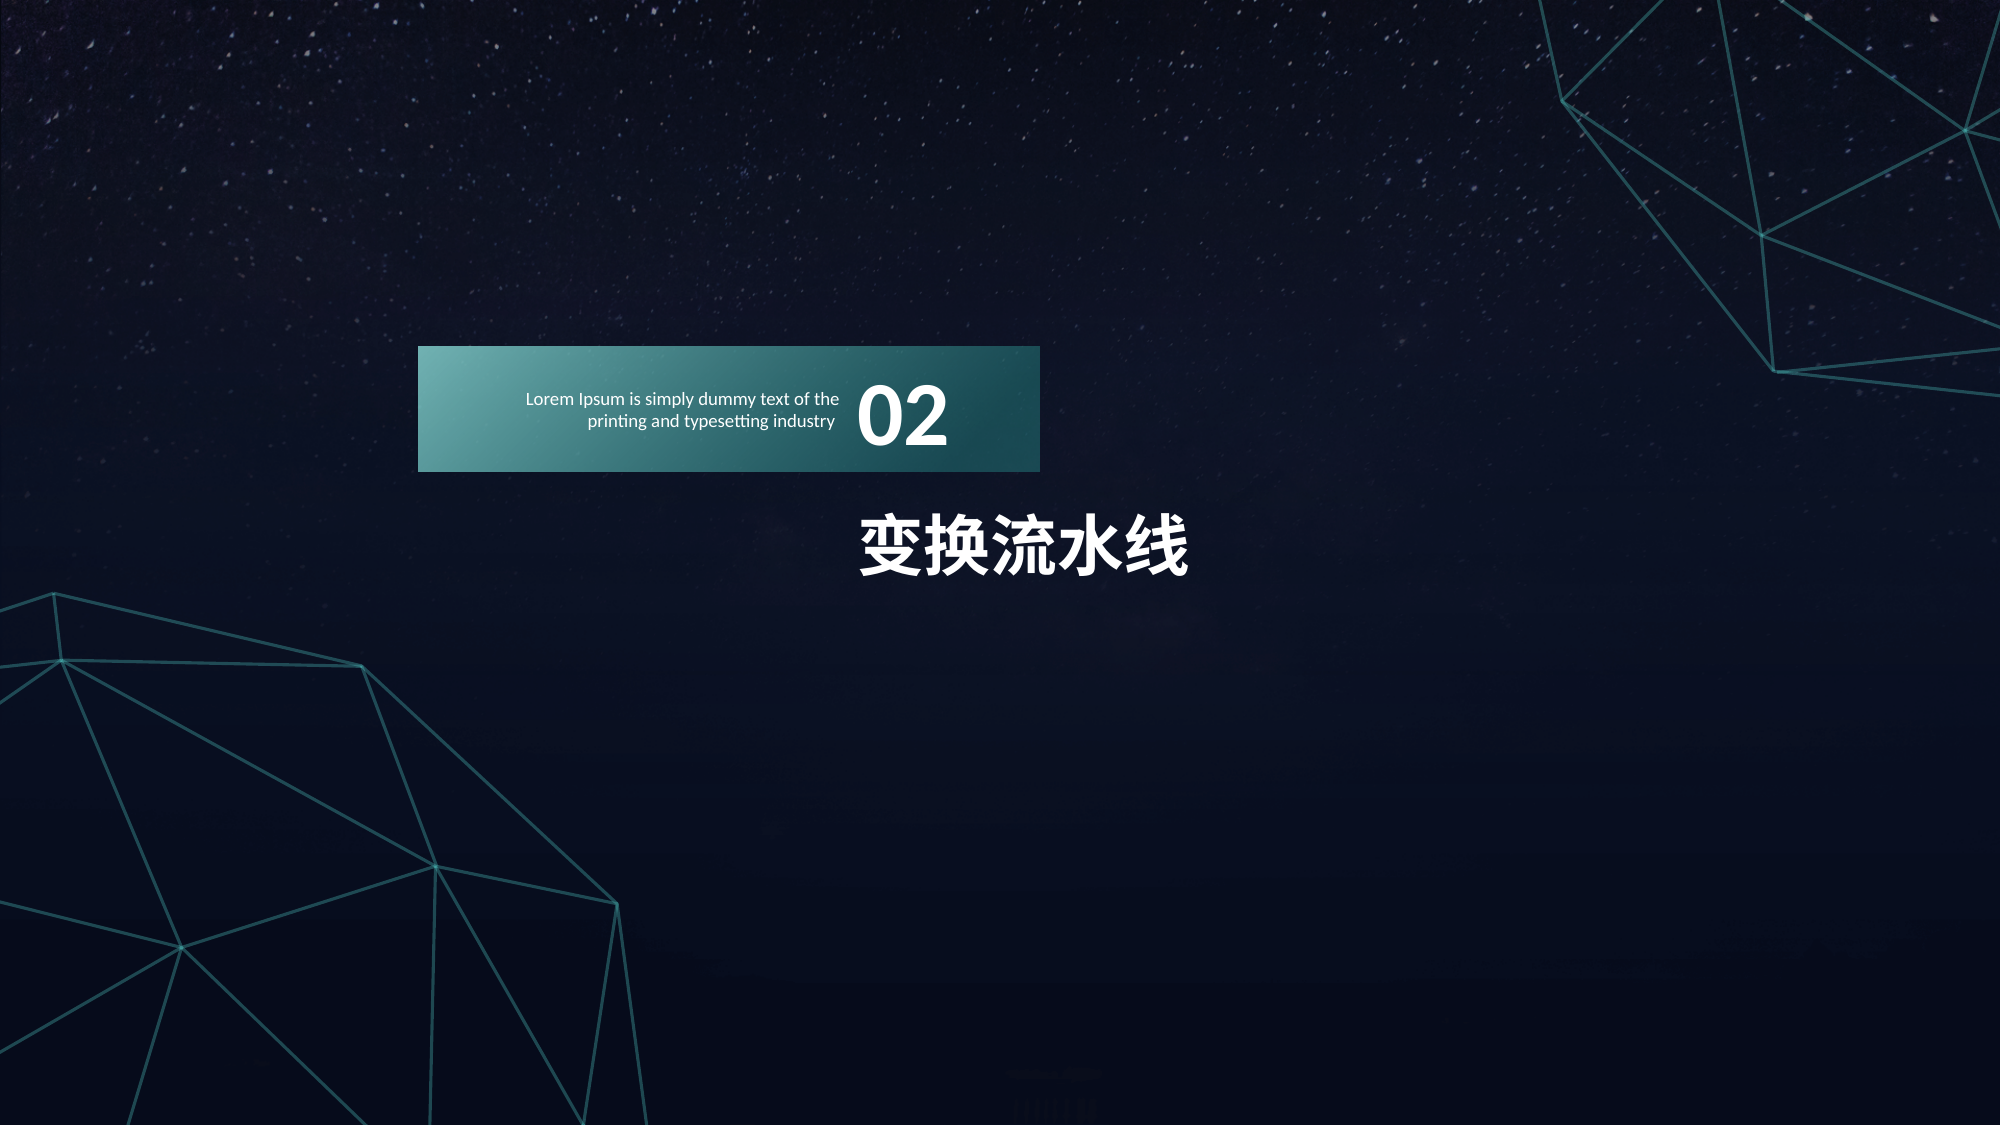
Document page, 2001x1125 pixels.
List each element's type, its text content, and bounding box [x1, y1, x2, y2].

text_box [418, 345, 1040, 473]
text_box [0, 593, 651, 1125]
picture [0, 0, 2000, 1125]
text_box 变换流水线 [842, 495, 1264, 592]
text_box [1523, 0, 2000, 404]
